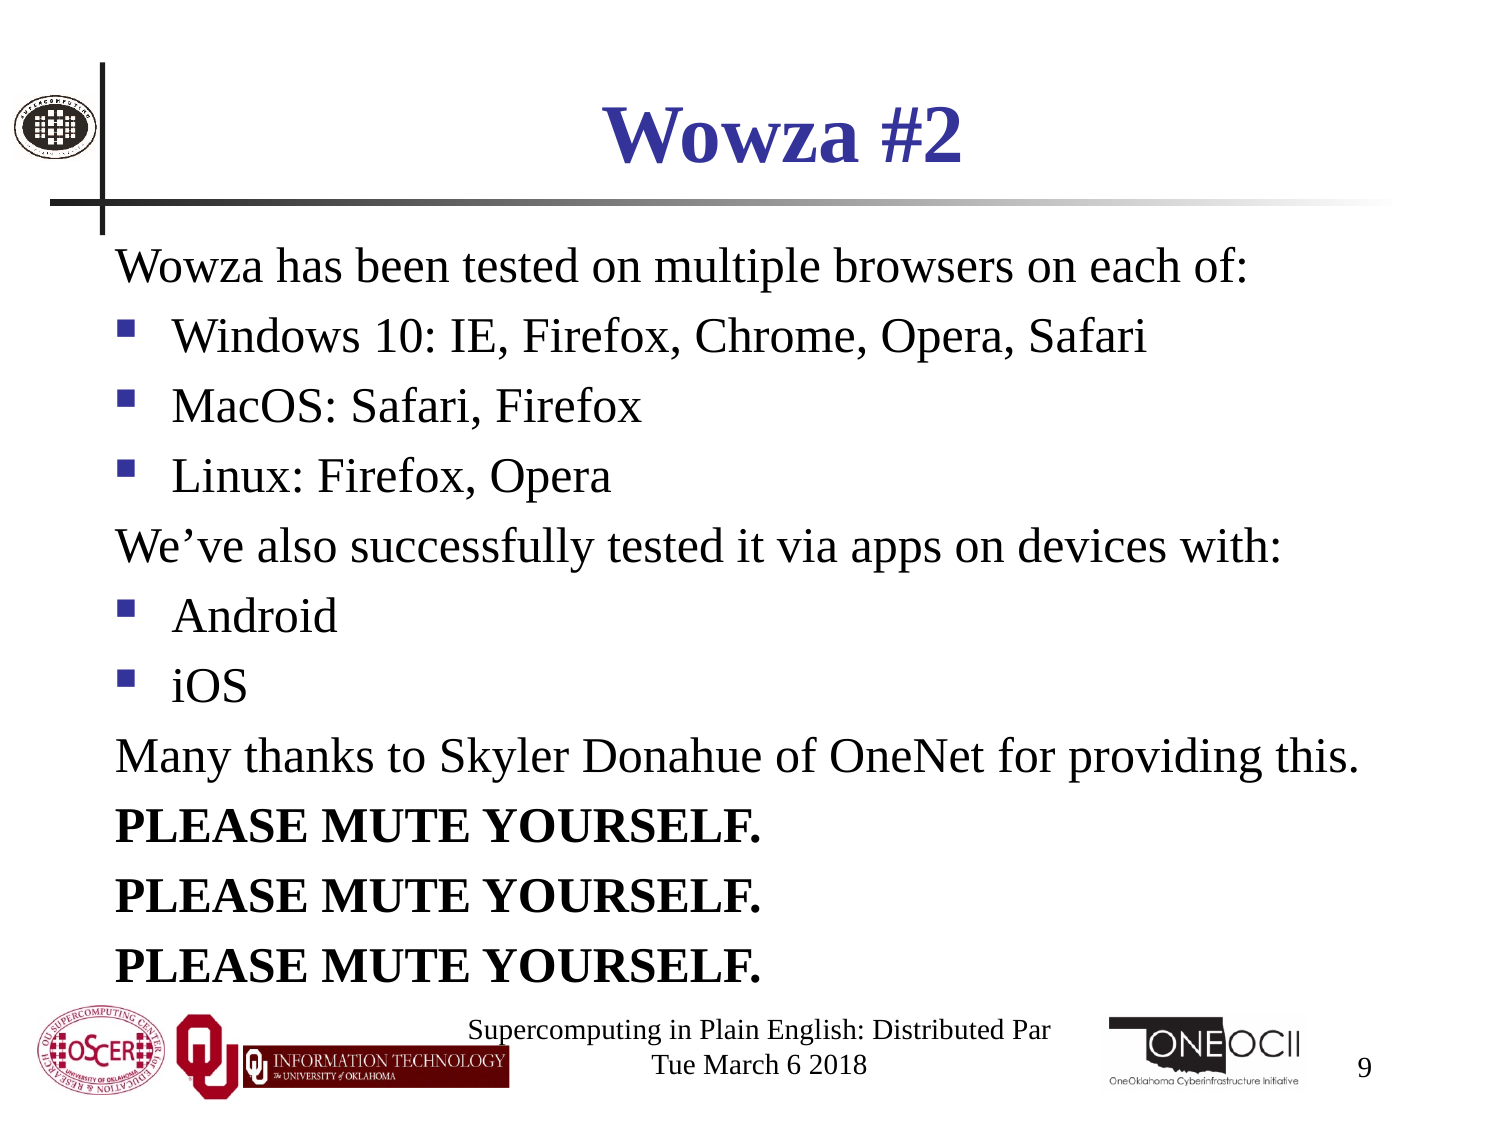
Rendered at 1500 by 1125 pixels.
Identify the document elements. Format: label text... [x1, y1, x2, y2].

picture [174, 1012, 513, 1102]
list Wowza has been tested on multiple browsers on each of: Windows 10: IE, Firefox, Chrome, Opera, Safari MacOS: Safari, Firefox Linux: Firefox, Opera We’ve also successfully tested it via apps on devices with: Android iOS Many thanks to Skyler Donahue of OneNet for providing this. PLEASE MUTE YOURSELF. PLEASE MUTE YOURSELF. PLEASE MUTE YOURSELF. [99, 224, 1401, 988]
picture [12, 94, 98, 161]
footer Supercomputing in Plain English: Distributed Par Tue March 6 2018 [431, 1012, 1088, 1088]
slide_number 9 [1174, 1015, 1388, 1091]
title Wowza #2 [124, 74, 1442, 187]
picture [1100, 1013, 1306, 1093]
picture [37, 1005, 165, 1095]
